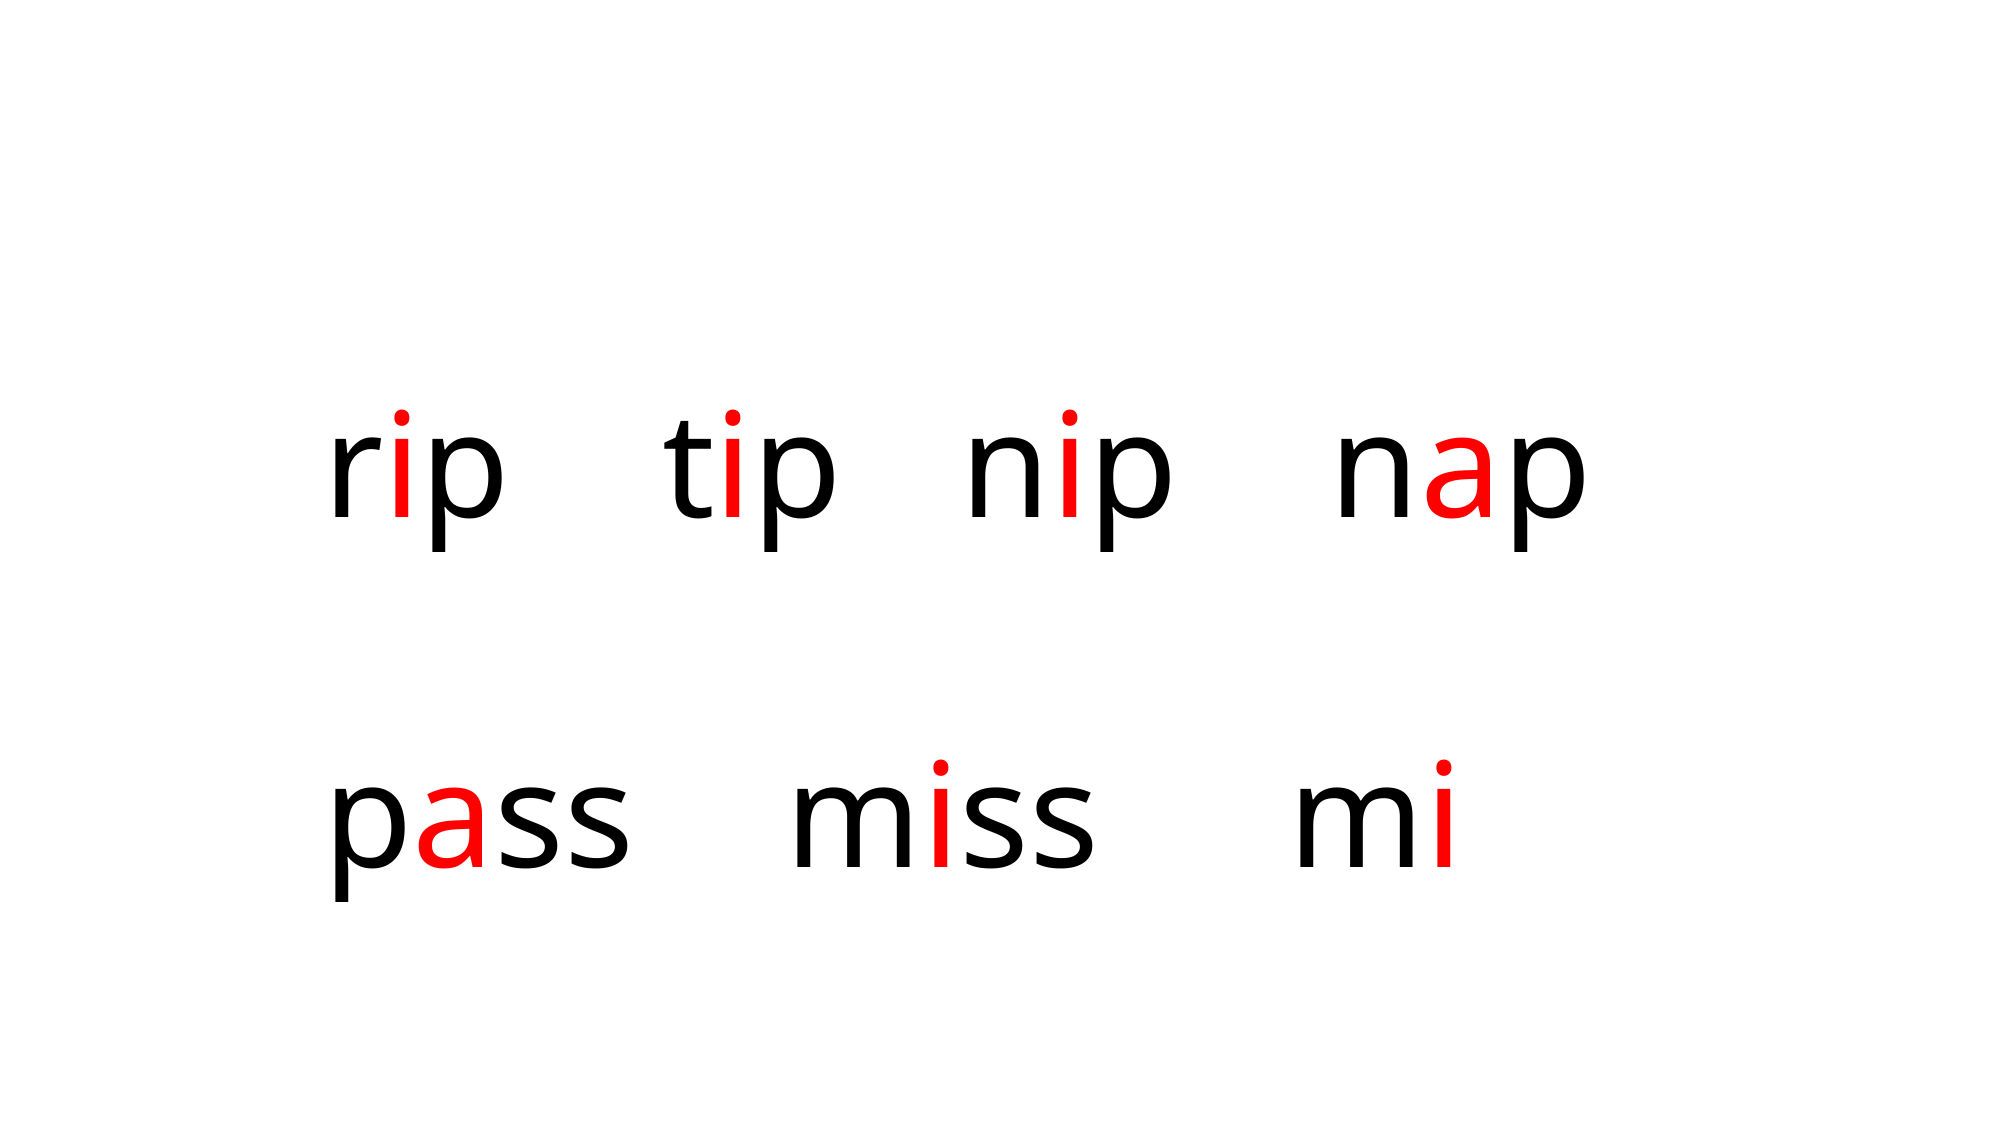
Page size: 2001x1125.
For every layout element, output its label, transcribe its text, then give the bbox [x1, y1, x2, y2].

text_box rip tip nip nap pass miss mi [270, 14, 1739, 1125]
